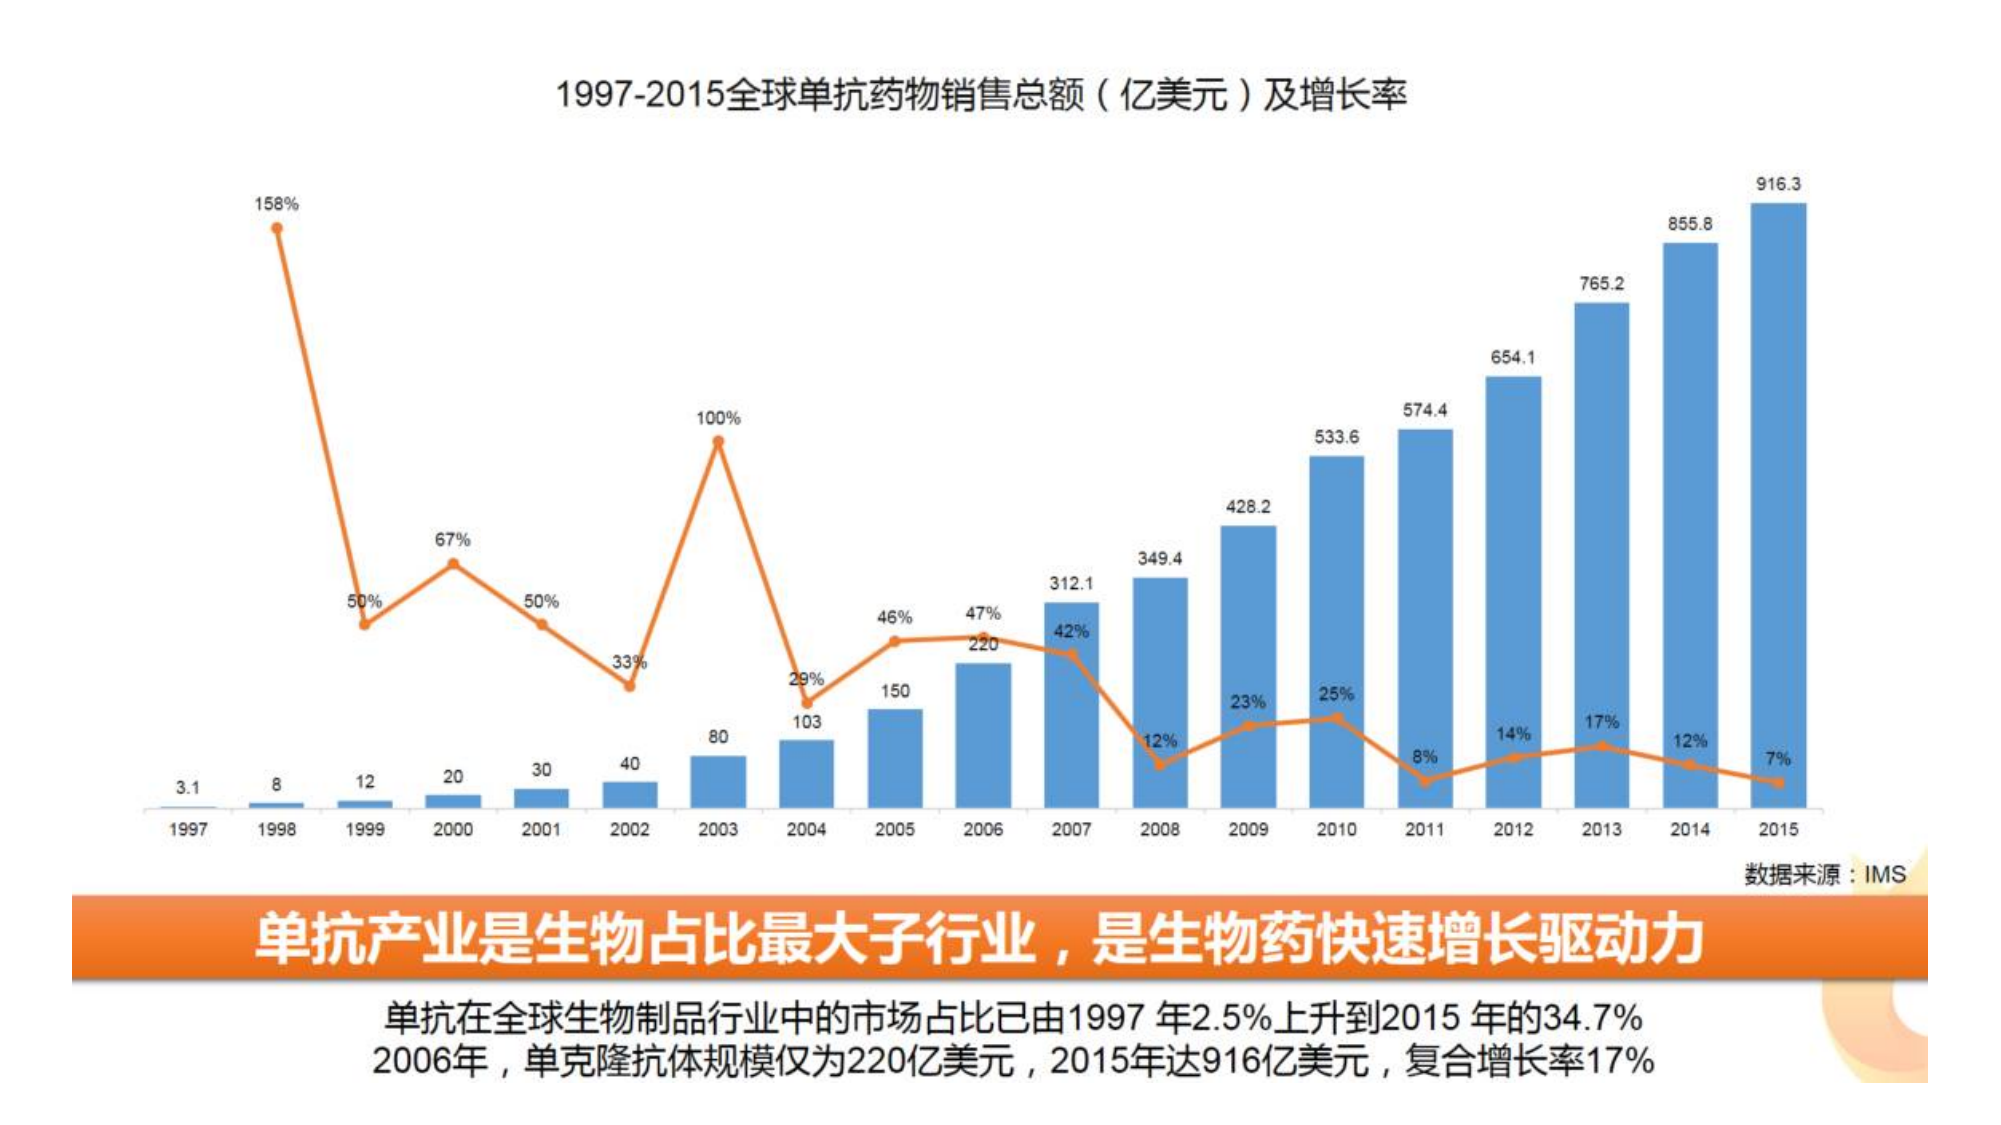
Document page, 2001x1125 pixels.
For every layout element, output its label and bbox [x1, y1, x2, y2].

picture [72, 42, 1928, 1083]
